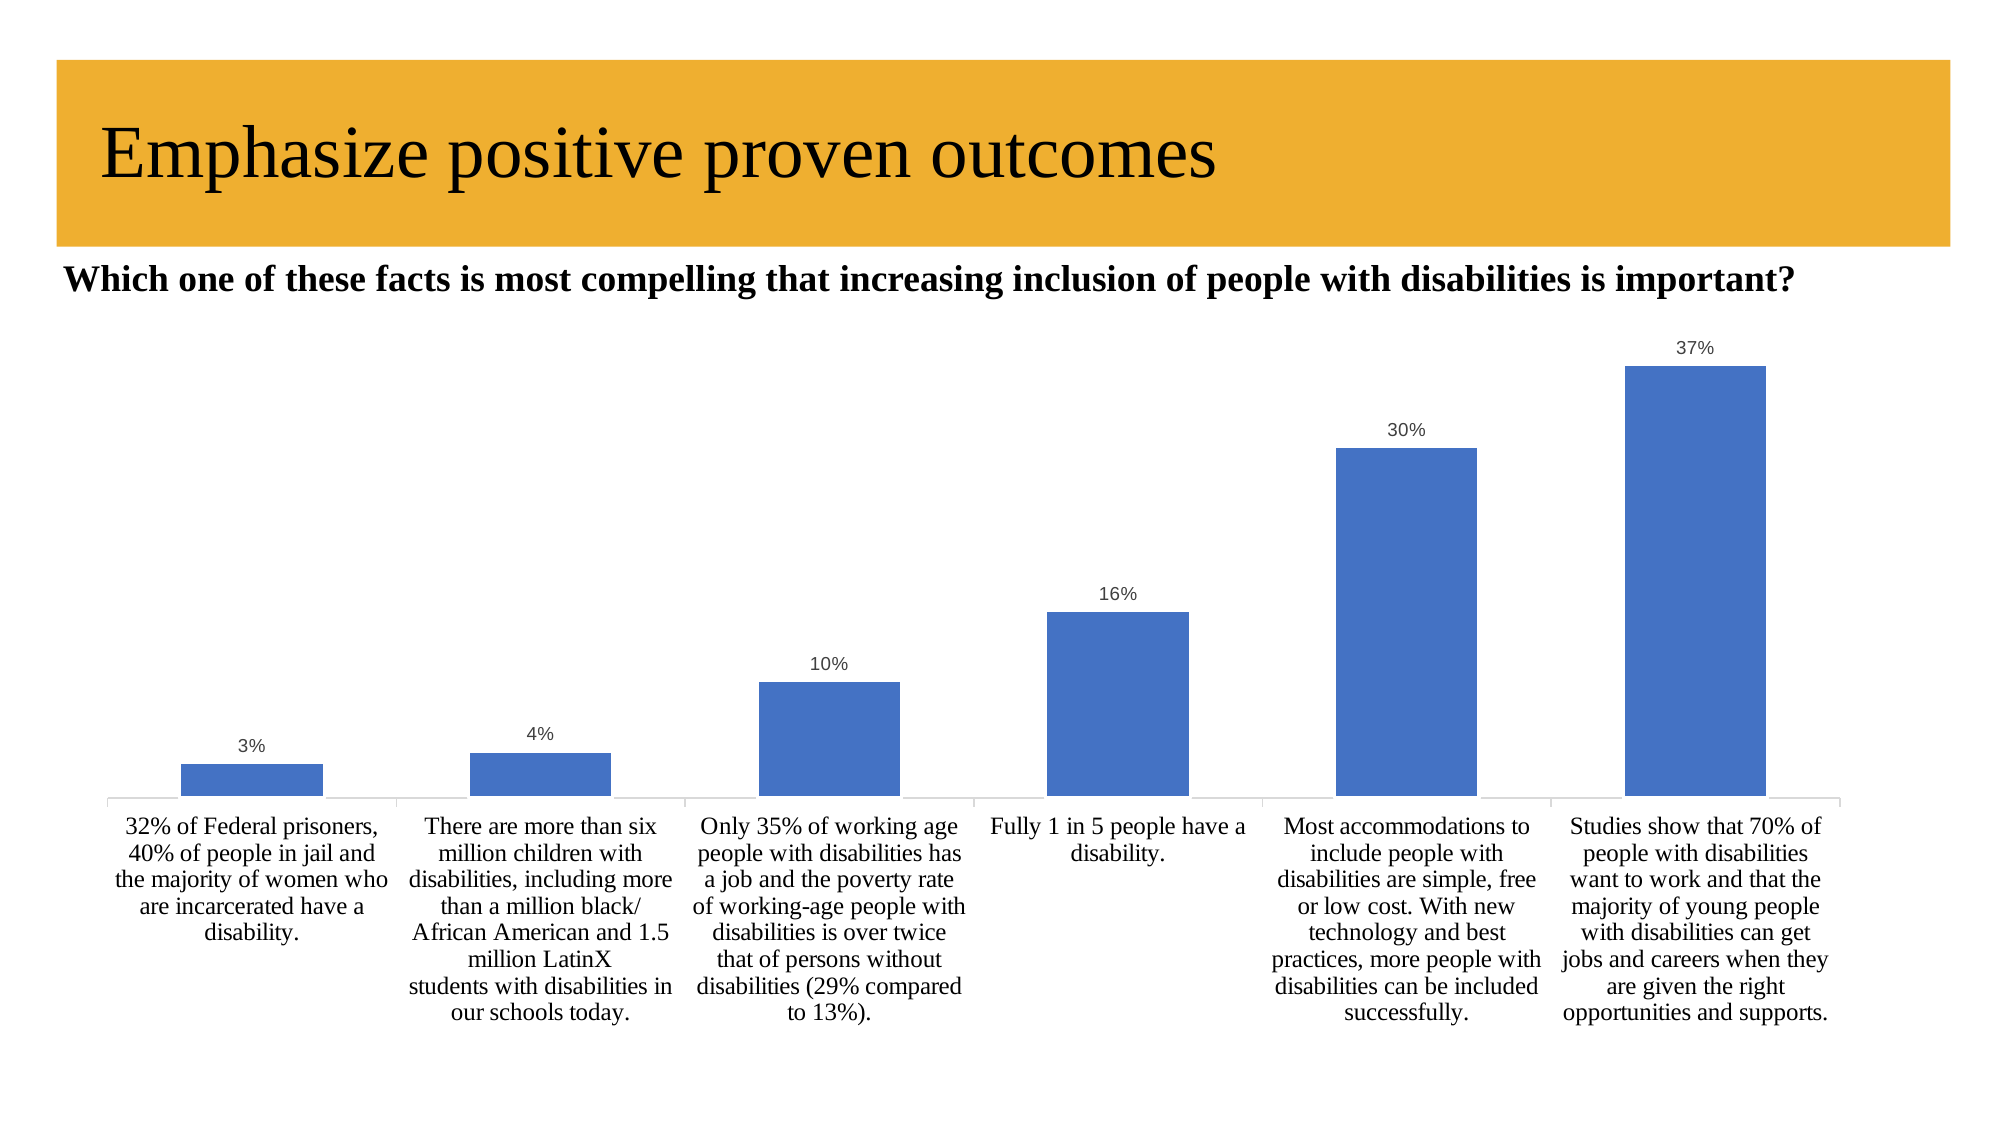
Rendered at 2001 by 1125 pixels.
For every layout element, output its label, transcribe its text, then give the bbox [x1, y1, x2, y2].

text_box Which one of these facts is most compelling that increasing inclusion of people with disabilities is important? [48, 247, 1952, 307]
title Emphasize positive proven outcomes [85, 59, 1811, 247]
chart [85, 307, 1863, 1104]
